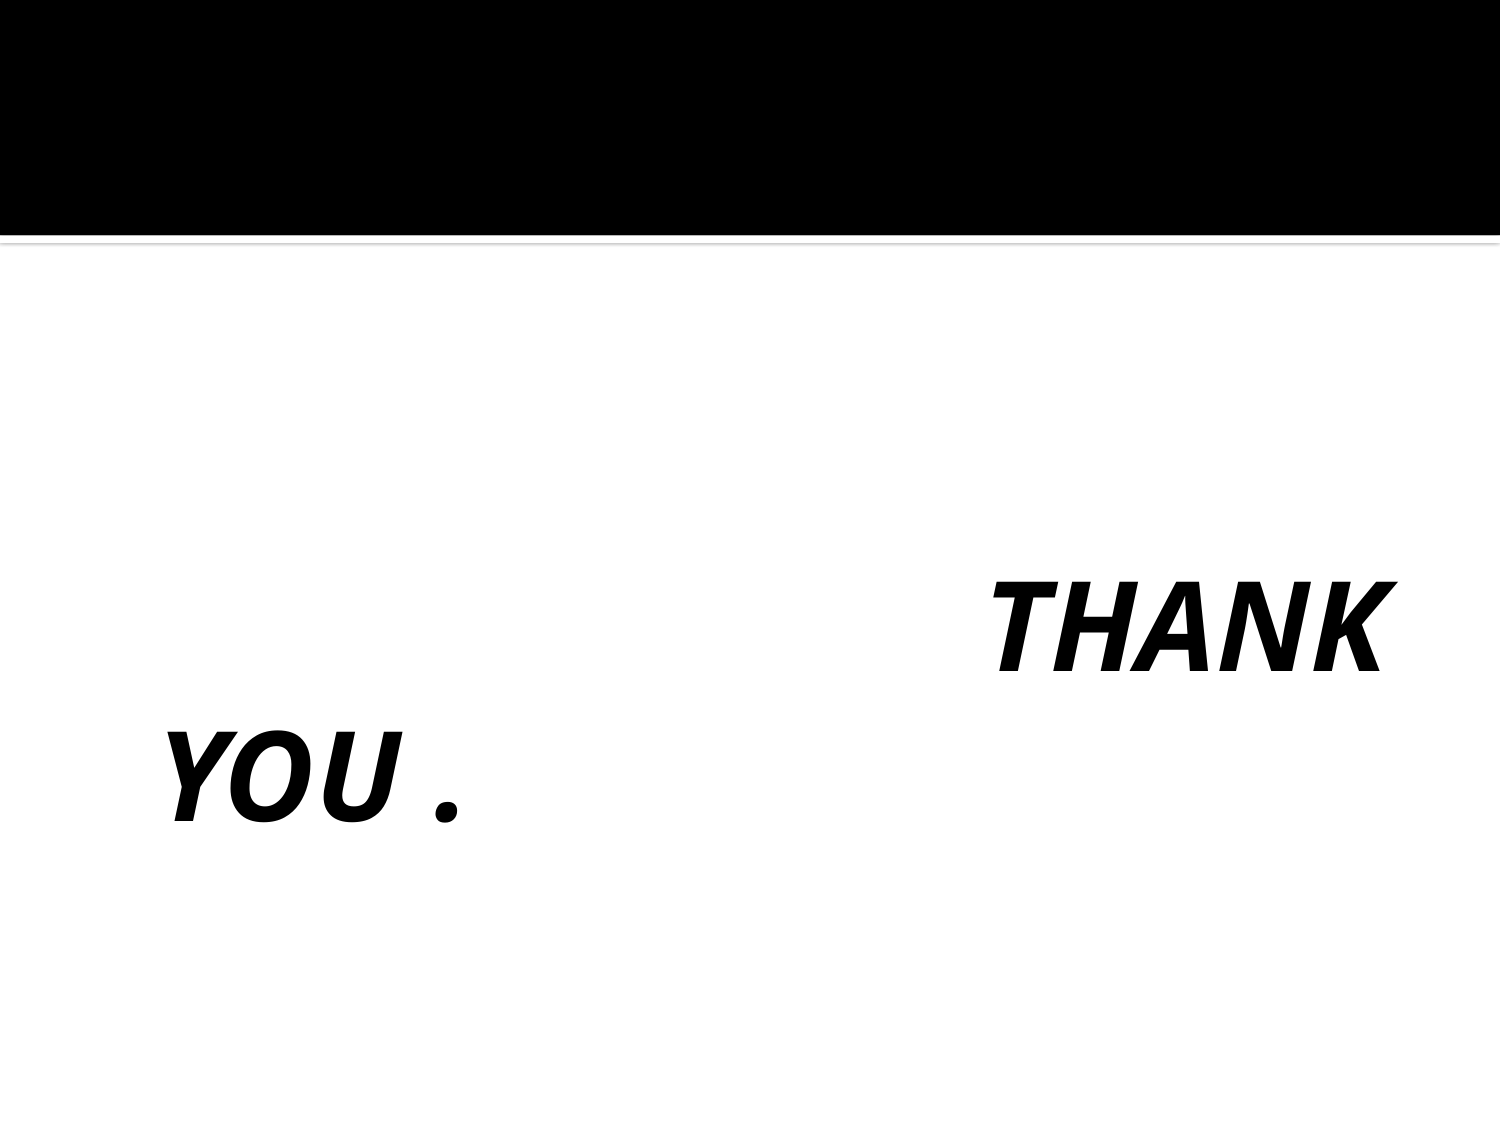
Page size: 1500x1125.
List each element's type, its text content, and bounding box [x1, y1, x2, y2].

list THANK YOU . [75, 291, 1425, 1050]
